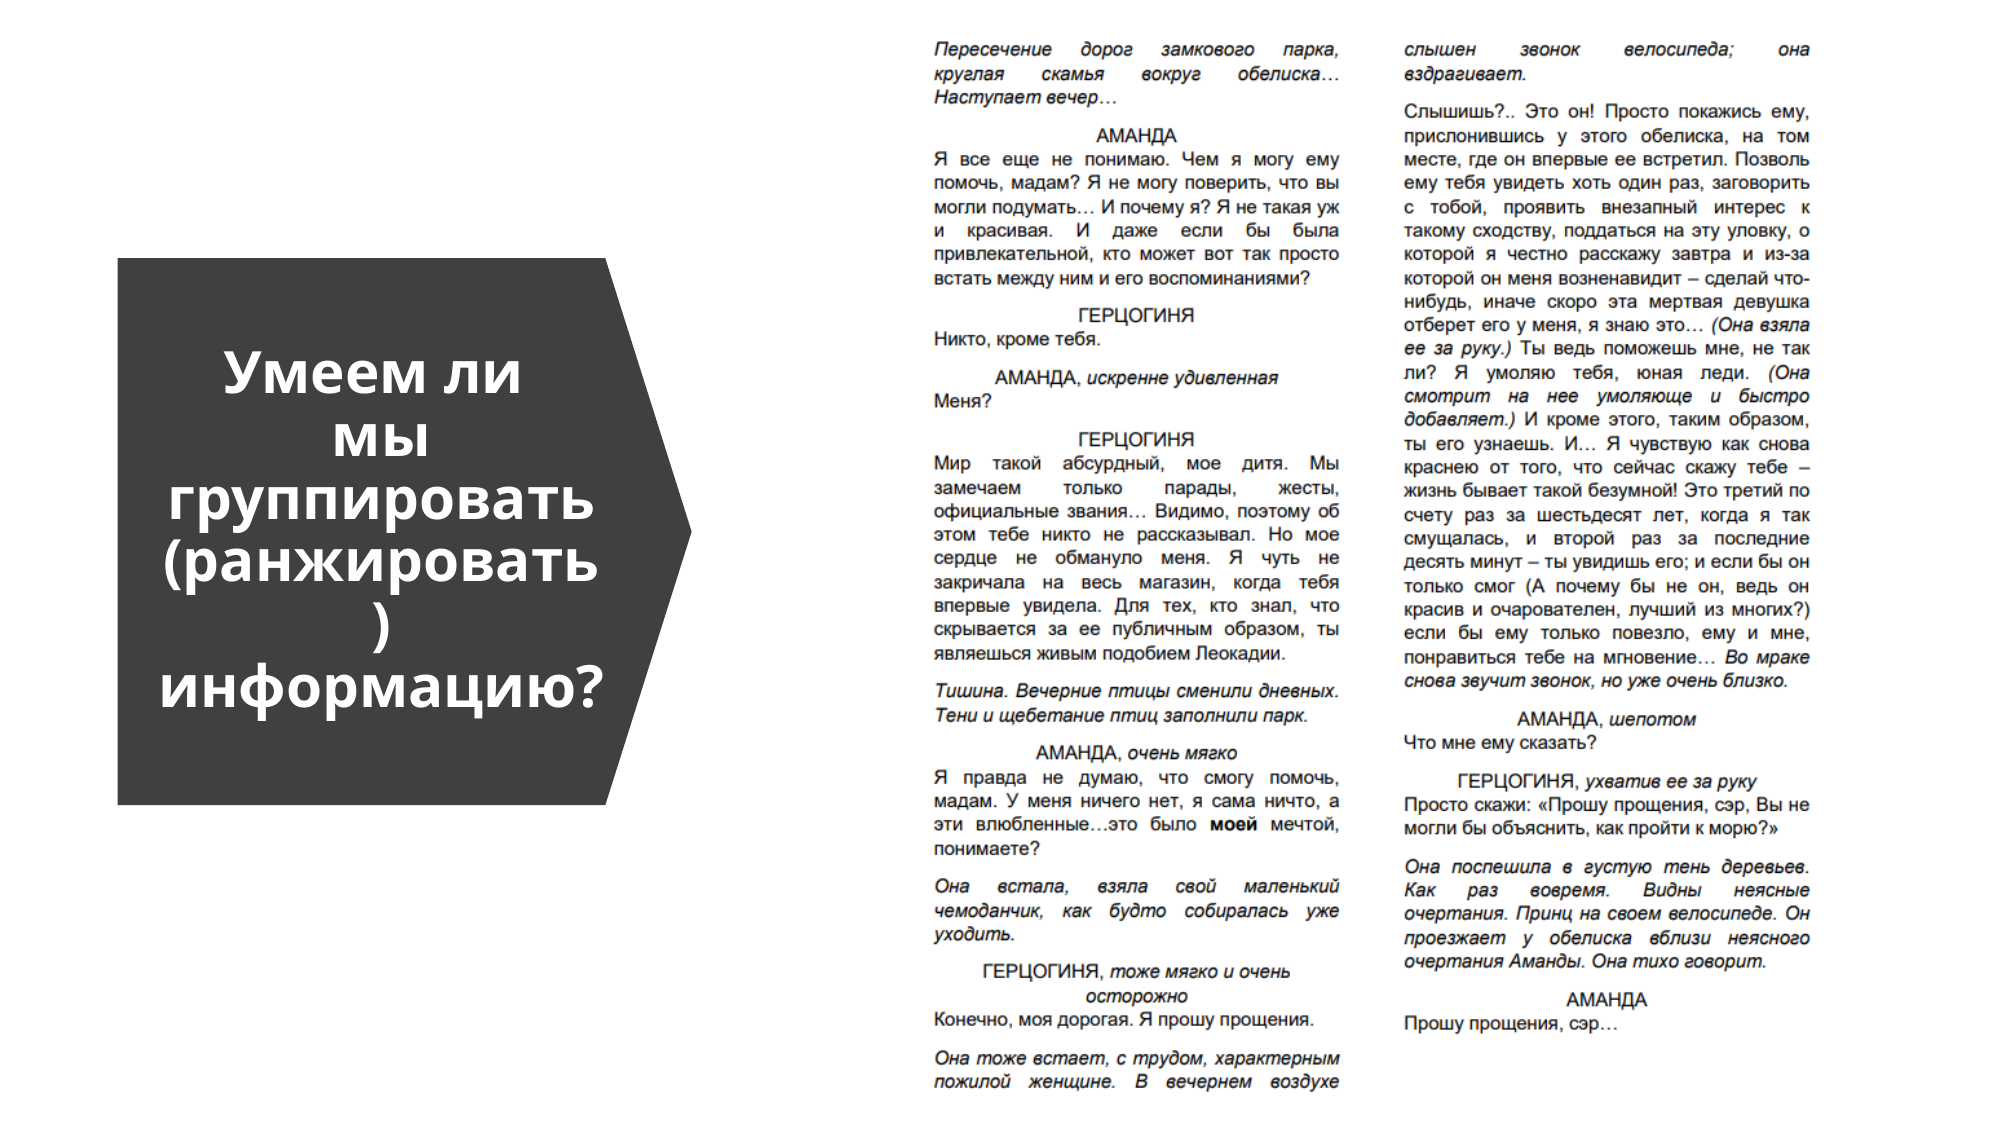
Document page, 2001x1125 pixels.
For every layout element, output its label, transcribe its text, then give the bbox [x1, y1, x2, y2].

text_box [116, 257, 693, 807]
picture [915, 28, 1833, 1097]
title Умеем ли мы группировать (ранжировать) информацию? [139, 322, 624, 741]
